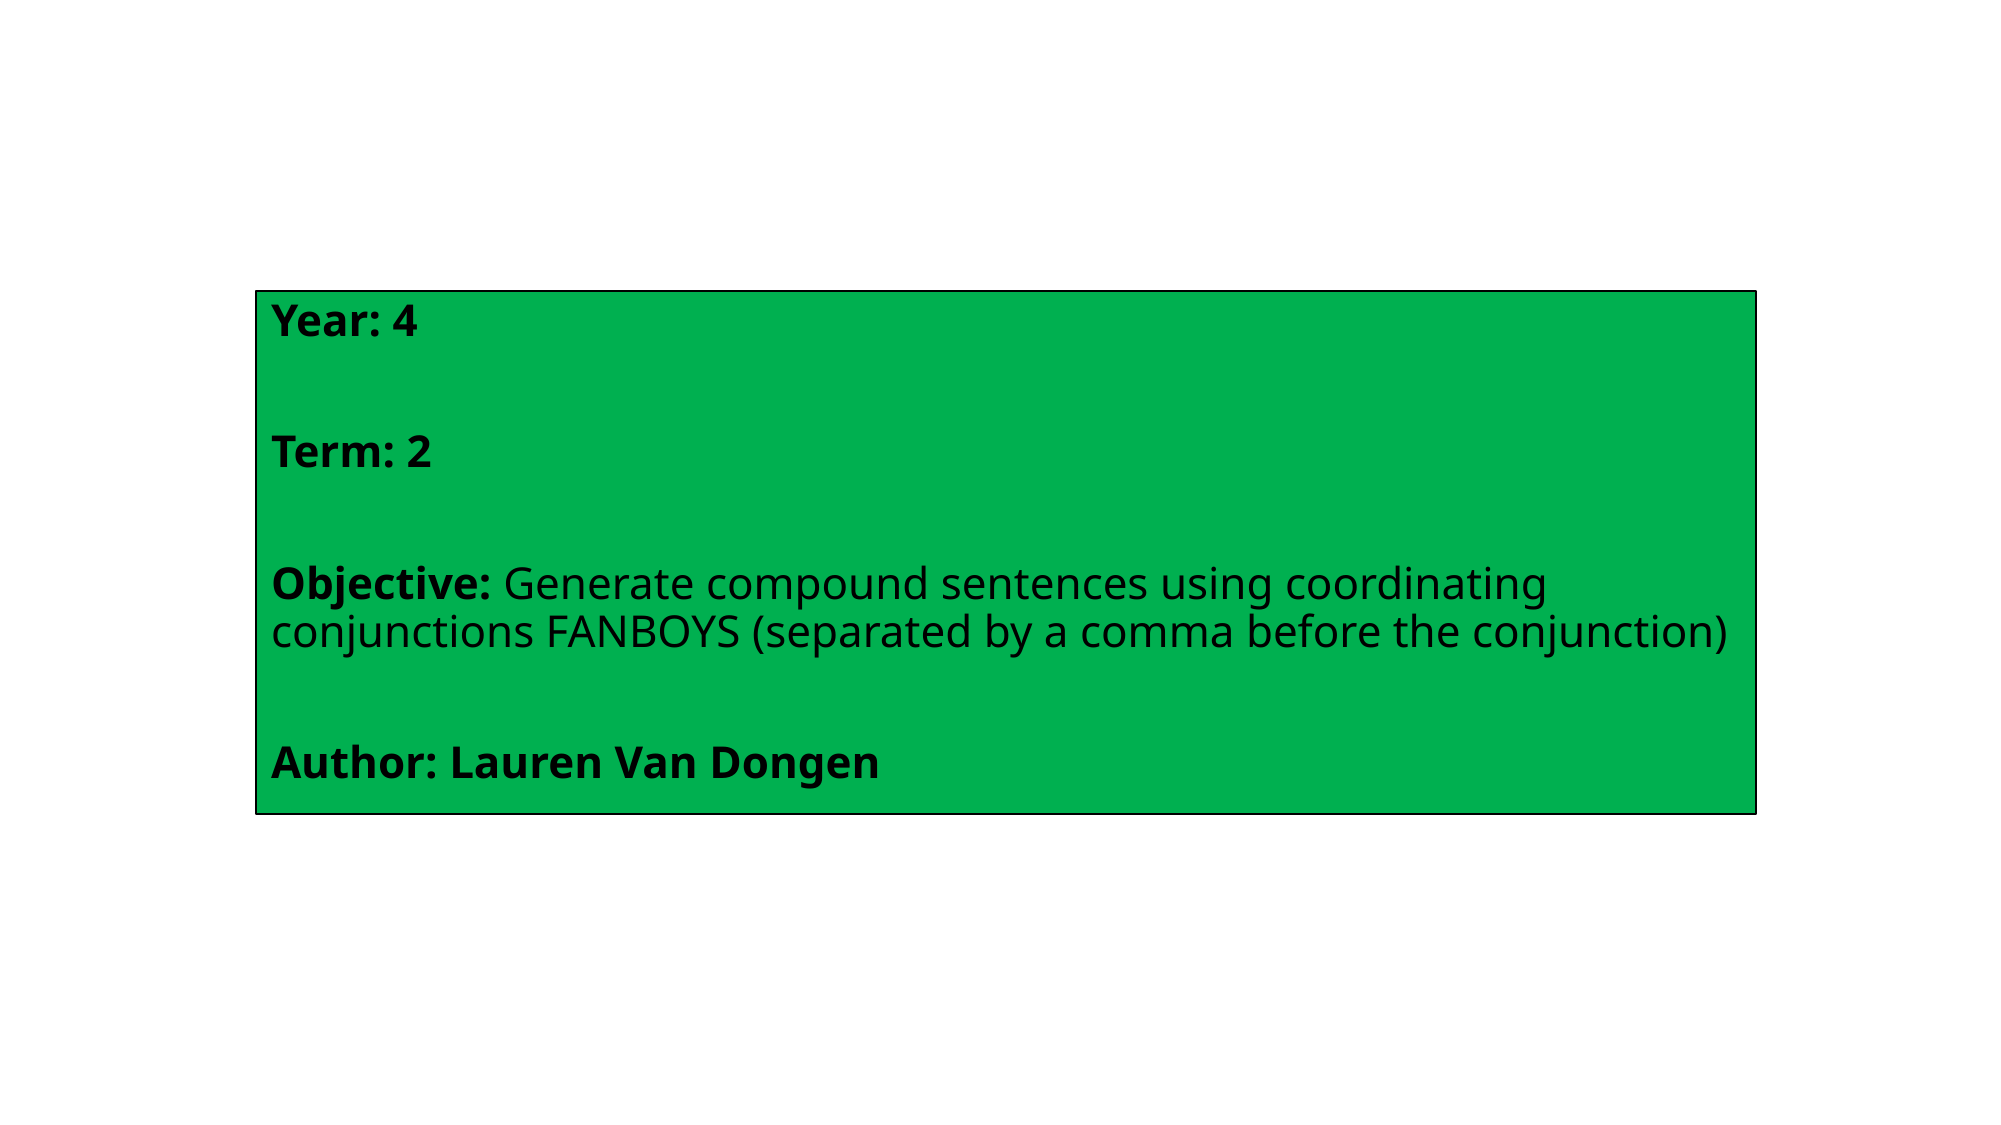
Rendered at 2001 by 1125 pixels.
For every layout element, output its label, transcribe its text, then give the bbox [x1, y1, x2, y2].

subtitle Year: 4 Term: 2 Objective: Generate compound sentences using coordinating conjunctions FANBOYS (separated by a comma before the conjunction) Author: Lauren Van Dongen [256, 290, 1757, 815]
